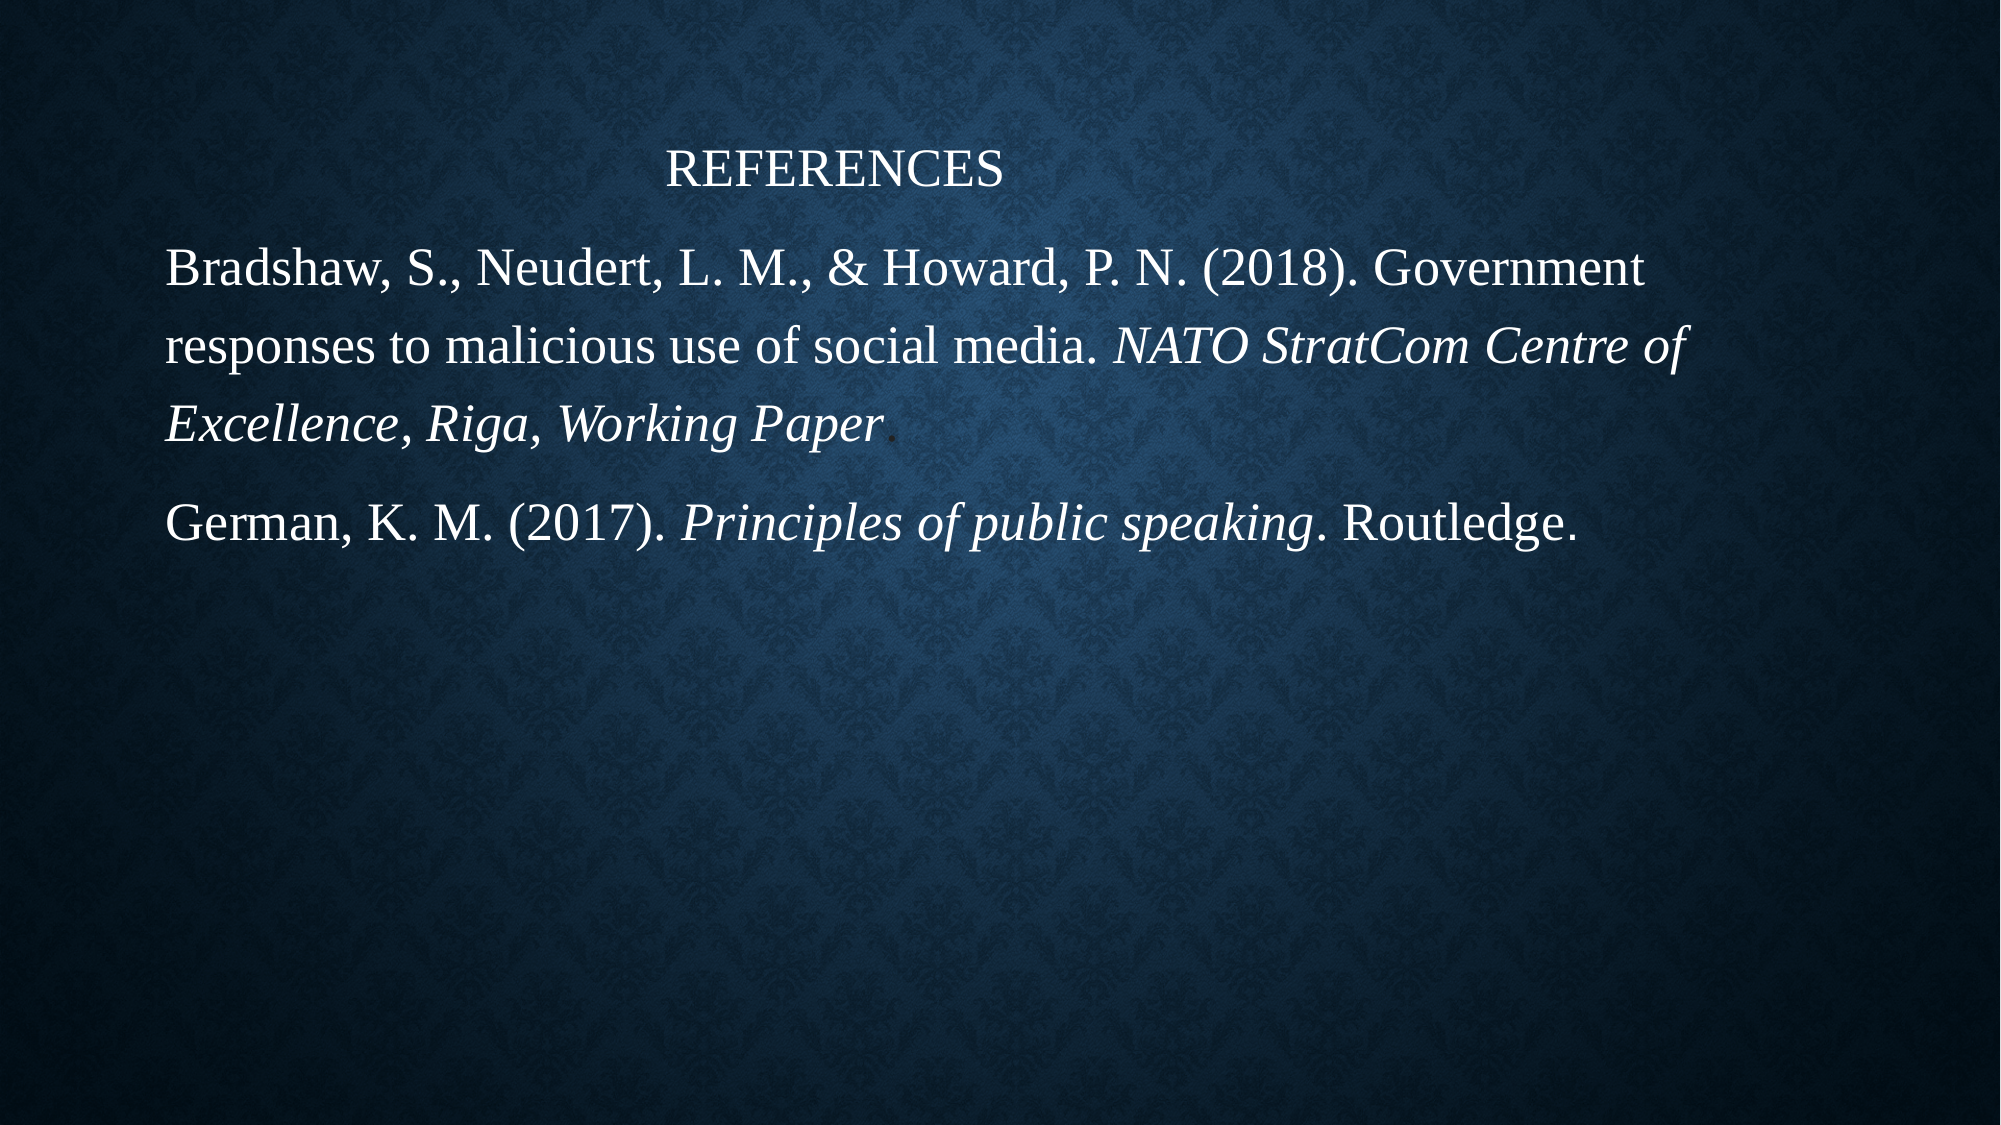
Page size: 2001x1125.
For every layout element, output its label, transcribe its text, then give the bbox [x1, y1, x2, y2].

list REFERENCES Bradshaw, S., Neudert, L. M., & Howard, P. N. (2018). Government responses to malicious use of social media. NATO StratCom Centre of Excellence, Riga, Working Paper. German, K. M. (2017). Principles of public speaking. Routledge. [150, 111, 1850, 718]
